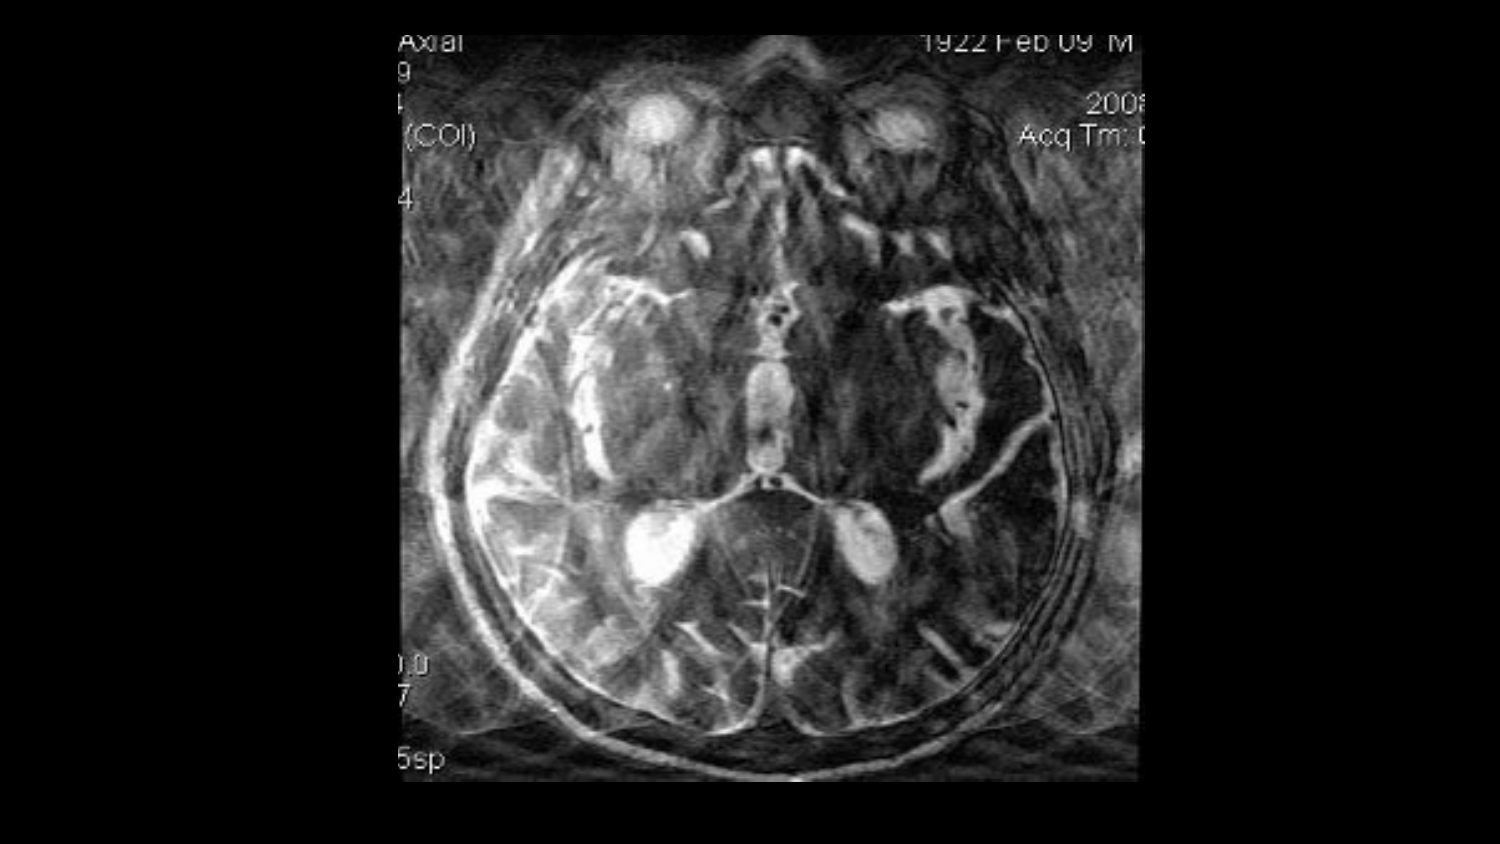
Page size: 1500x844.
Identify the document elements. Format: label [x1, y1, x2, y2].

picture [398, 34, 1145, 782]
